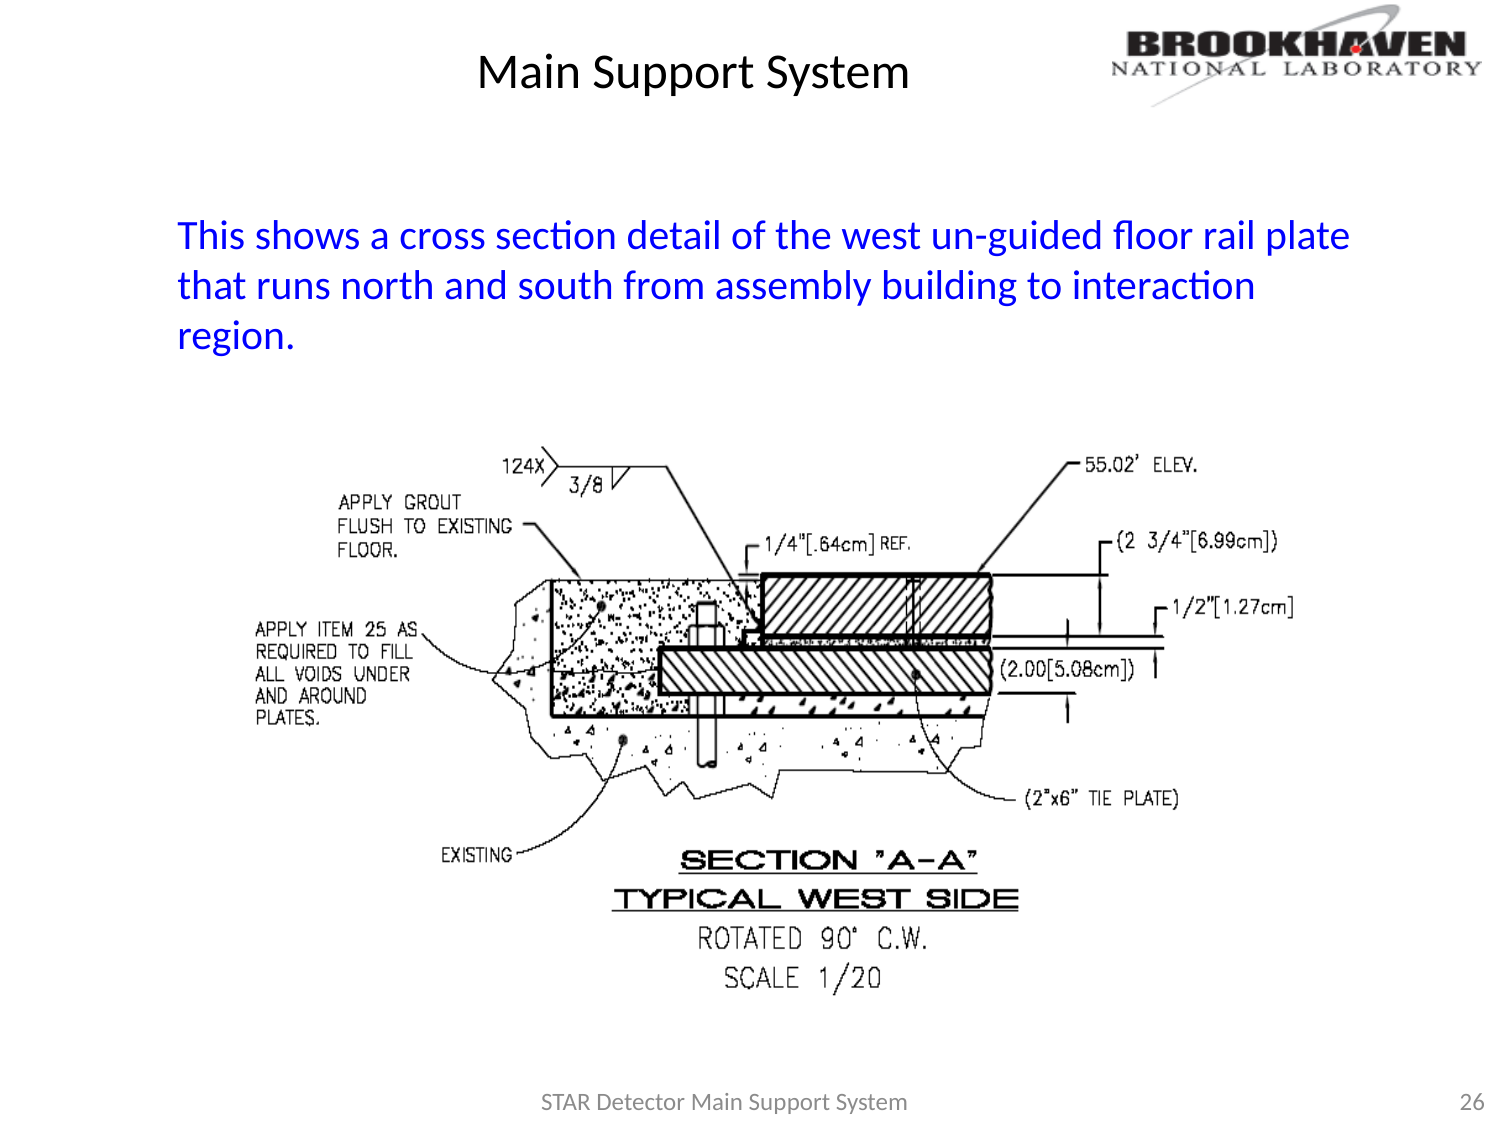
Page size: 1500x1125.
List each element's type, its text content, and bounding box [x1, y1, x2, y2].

text_box This shows a cross section detail of the west un-guided floor rail plate that runs north and south from assembly building to interaction region. [162, 200, 1388, 365]
slide_number 26 [1187, 1074, 1500, 1125]
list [1112, 0, 1482, 113]
title Main Support System [312, 24, 1075, 113]
footer STAR Detector Main Support System [300, 1074, 1150, 1125]
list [243, 408, 1307, 1035]
